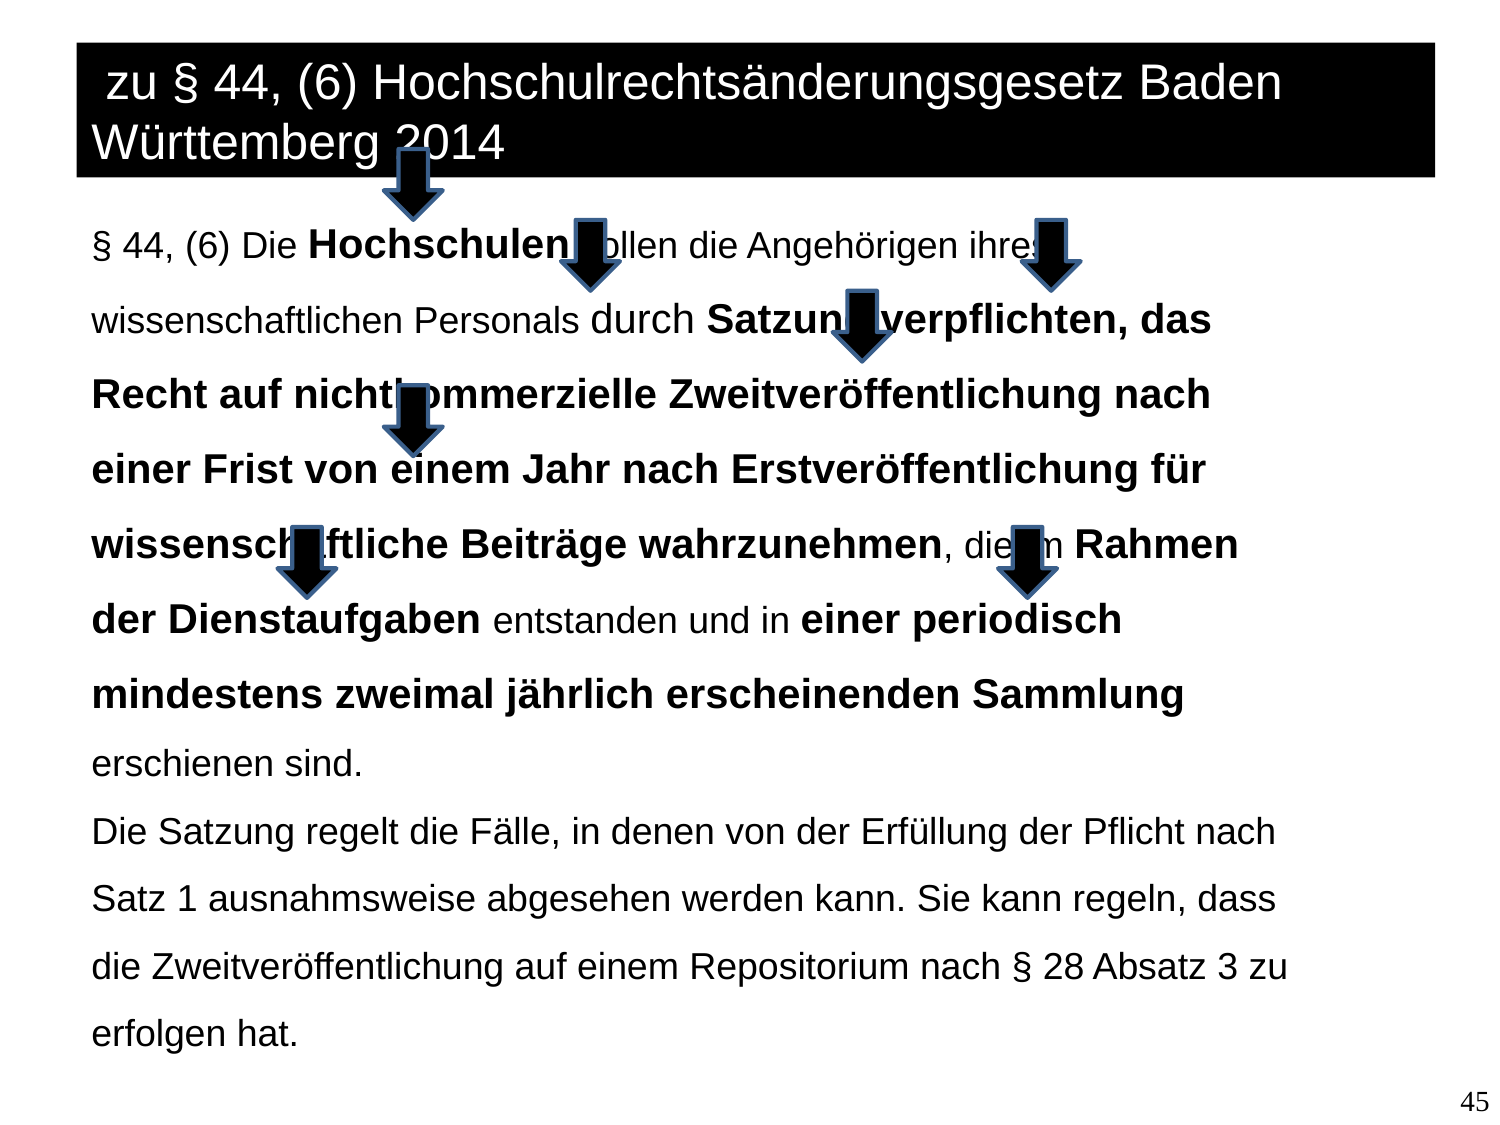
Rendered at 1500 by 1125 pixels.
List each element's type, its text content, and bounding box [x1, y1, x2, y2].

text_box [996, 524, 1060, 600]
text_box § 44, (6) Die Hochschulen sollen die Angehörigen ihres wissenschaftlichen Personals durch Satzung verpflichten, das Recht auf nichtkommerzielle Zweitveröffentlichung nach einer Frist von einem Jahr nach Erstveröffentlichung für wissenschaftliche Beiträge wahrzunehmen, die im Rahmen der Dienstaufgaben entstanden und in einer periodisch mindestens zweimal jährlich erscheinenden Sammlung erschienen sind. Die Satzung regelt die Fälle, in denen von der Erfüllung der Pflicht nach Satz 1 ausnahmsweise abgesehen werden kann. Sie kann regeln, dass die Zweitveröffentlichung auf einem Repositorium nach § 28 Absatz 3 zu erfolgen hat. [76, 184, 1306, 1062]
text_box [275, 524, 339, 600]
text_box [830, 288, 894, 364]
text_box [381, 146, 445, 222]
text_box [1019, 217, 1083, 293]
text_box zu § 44, (6) Hochschulrechtsänderungsgesetz Baden Württemberg 2014 [76, 42, 1436, 178]
text_box [381, 383, 445, 459]
text_box [559, 217, 622, 293]
